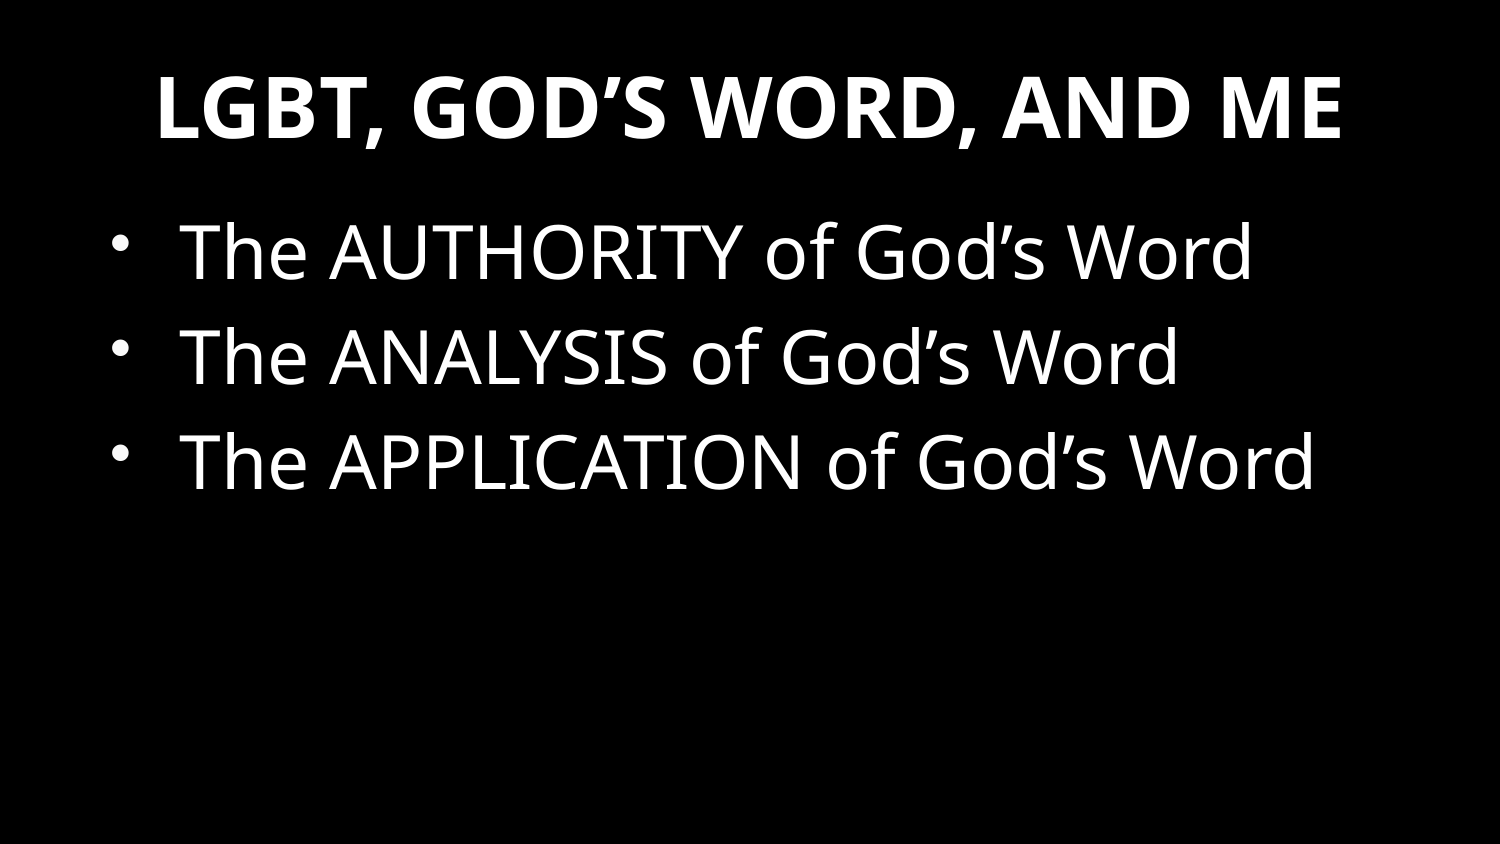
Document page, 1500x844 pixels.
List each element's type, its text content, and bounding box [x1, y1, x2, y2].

title LGBT, GOD’S WORD, AND ME [75, 33, 1425, 175]
list The AUTHORITY of God’s Word The ANALYSIS of God’s Word The APPLICATION of God’s Word [75, 196, 1425, 777]
